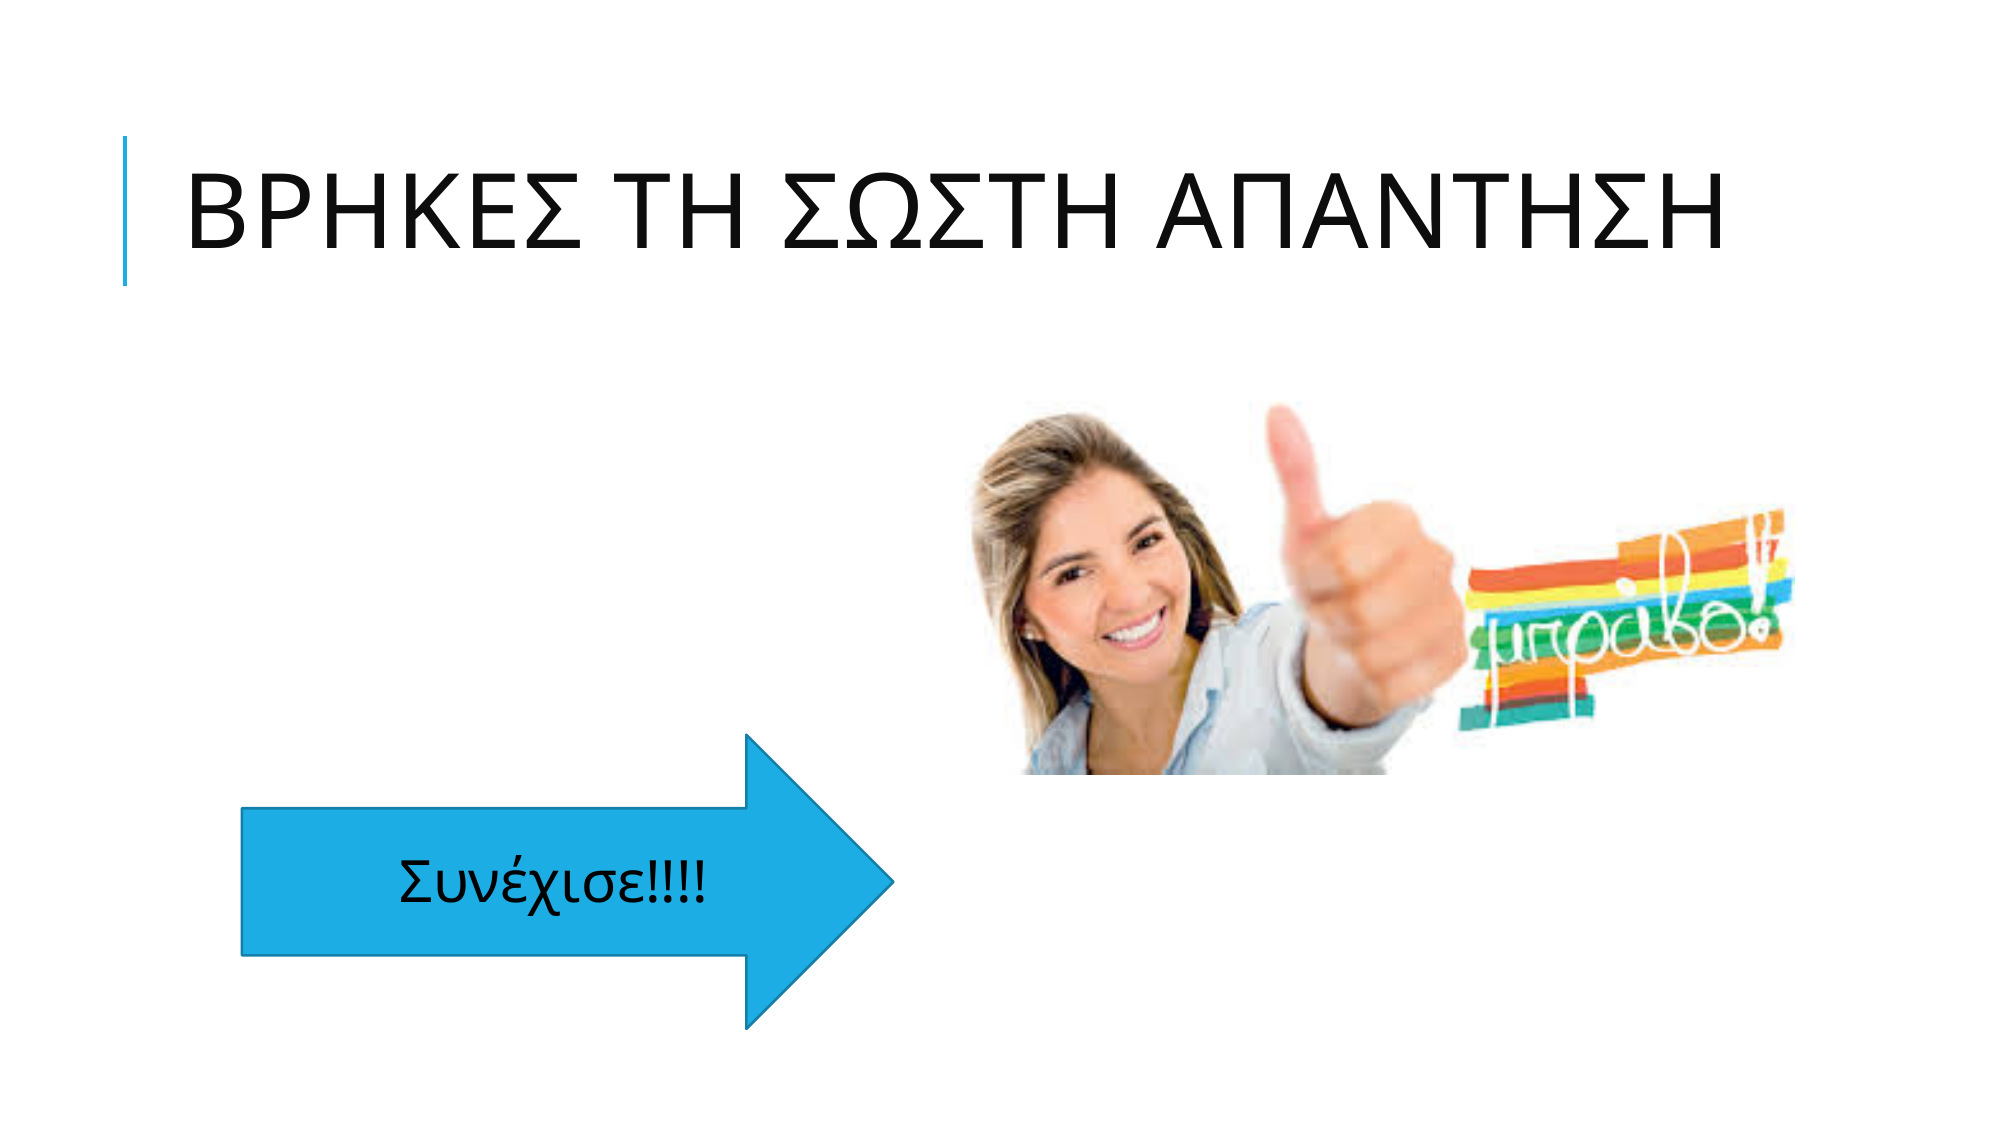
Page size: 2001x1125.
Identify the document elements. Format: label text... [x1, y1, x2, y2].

text_box Συνέχισε!!!! [385, 837, 729, 922]
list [964, 382, 1795, 775]
title ΒΡΗΚΕΣ ΤΗ ΣΩΣΤΗ ΑΠΑΝΤΗΣΗ [168, 96, 1763, 342]
text_box [240, 733, 895, 1031]
